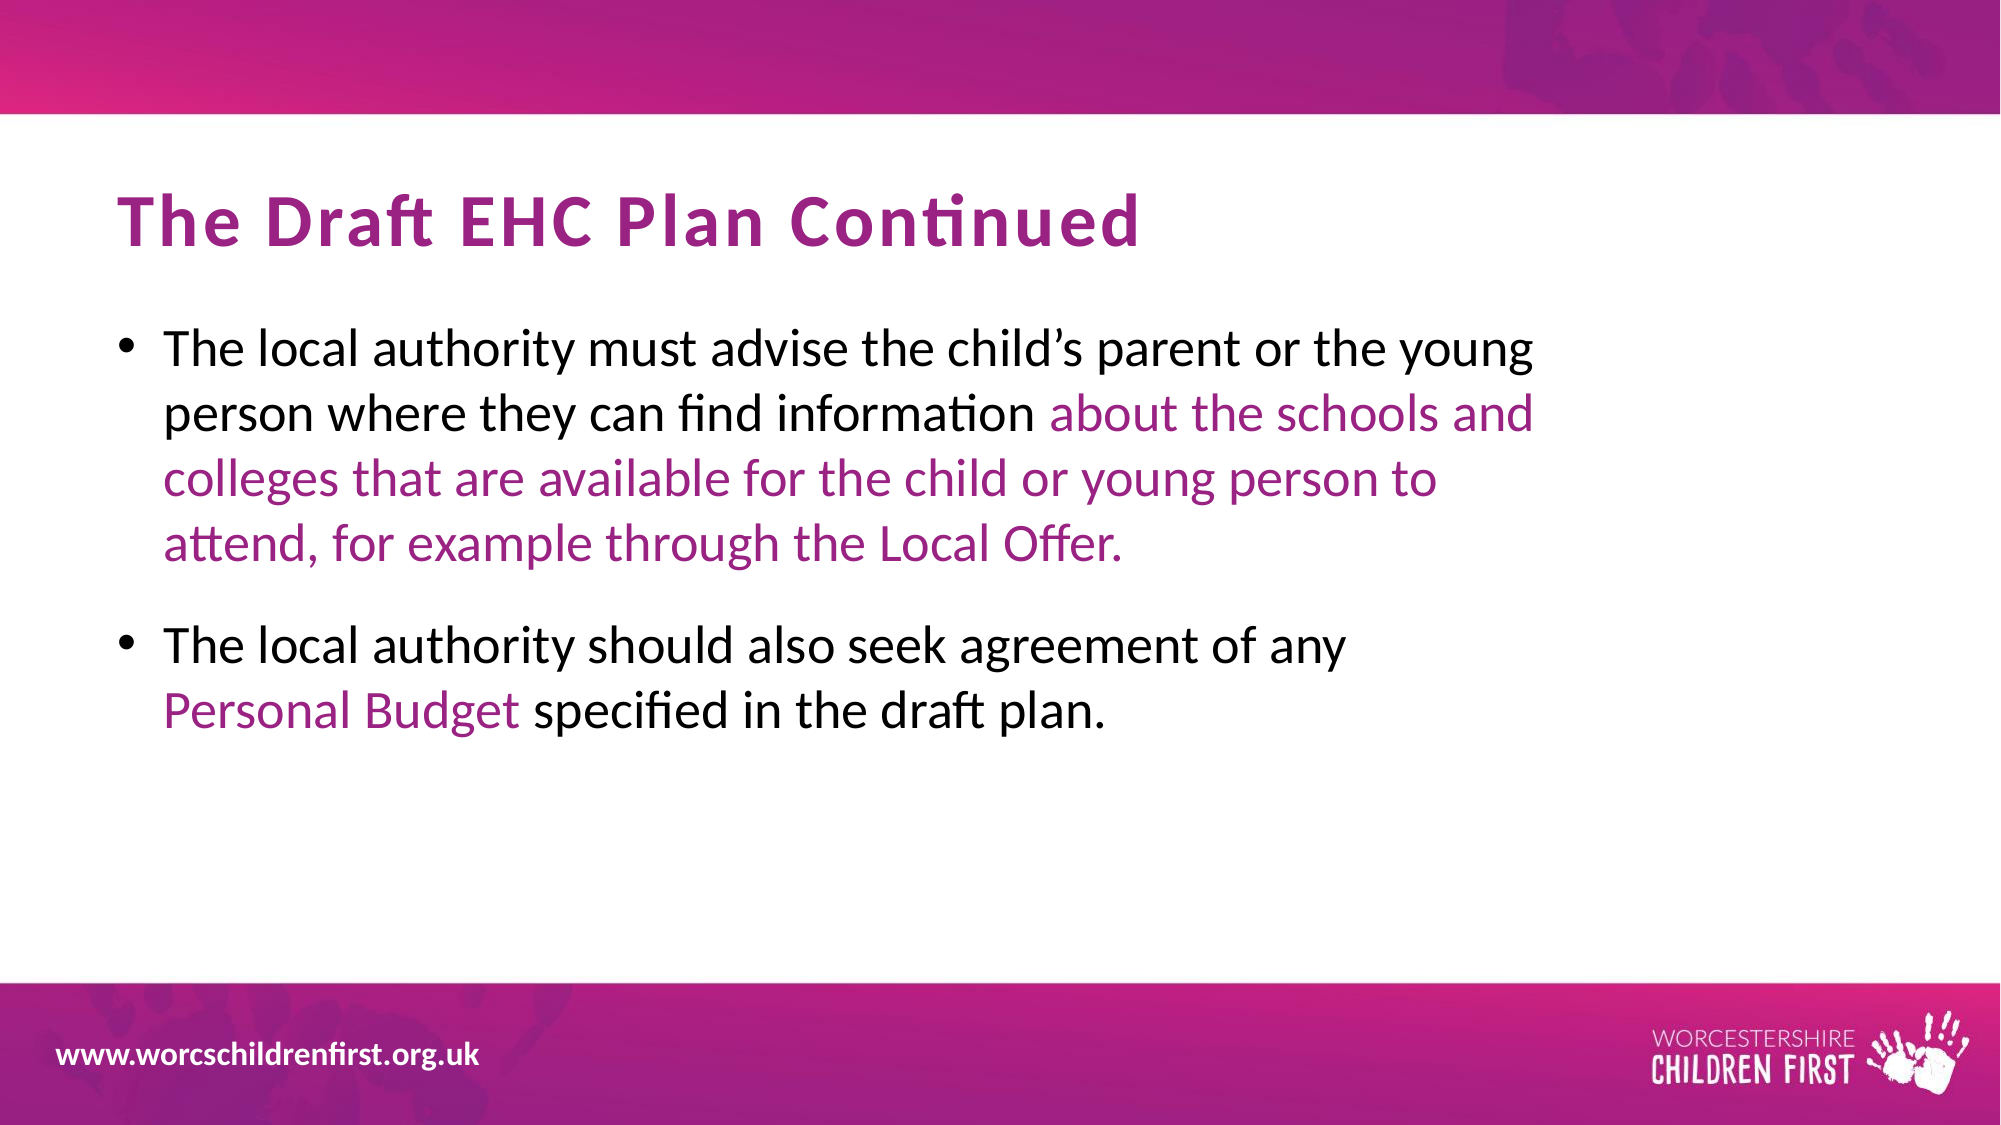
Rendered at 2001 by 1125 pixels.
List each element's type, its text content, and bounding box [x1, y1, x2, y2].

picture [0, 0, 2001, 1125]
text_box The local authority must advise the child’s parent or the young person where they can find information about the schools and colleges that are available for the child or young person to attend, for example through the Local Offer. The local authority should also seek agreement of any Personal Budget specified in the draft plan. [102, 304, 1560, 747]
title The Draft EHC Plan Continued [102, 157, 1828, 287]
